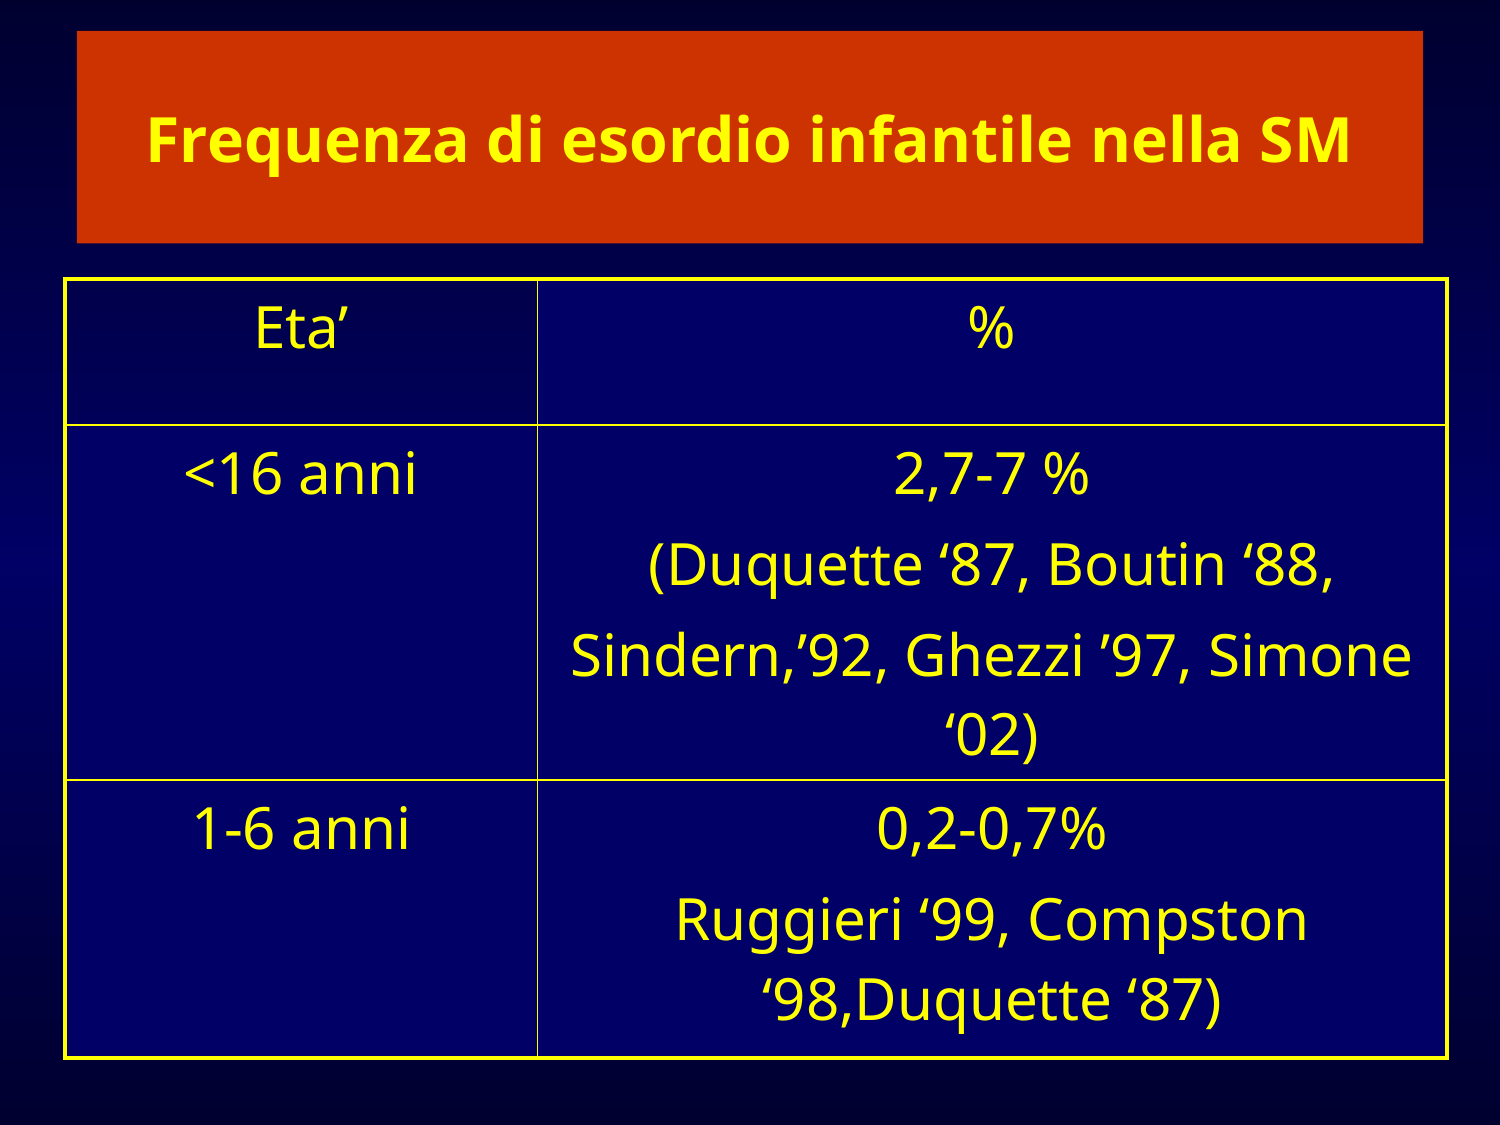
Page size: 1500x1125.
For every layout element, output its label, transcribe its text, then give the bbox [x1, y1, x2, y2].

table_cell <16 anni [67, 426, 537, 779]
table_cell 1-6 anni [67, 781, 537, 1056]
table_header % [538, 281, 1445, 424]
table_cell 0,2-0,7% Ruggieri ‘99, Compston ‘98,Duquette ‘87) [538, 781, 1445, 1056]
table_header Eta’ [67, 281, 537, 424]
table_cell 2,7-7 % (Duquette ‘87, Boutin ‘88, Sindern,’92, Ghezzi ’97, Simone ‘02) [538, 426, 1445, 779]
text_box Frequenza di esordio infantile nella SM [76, 30, 1424, 244]
